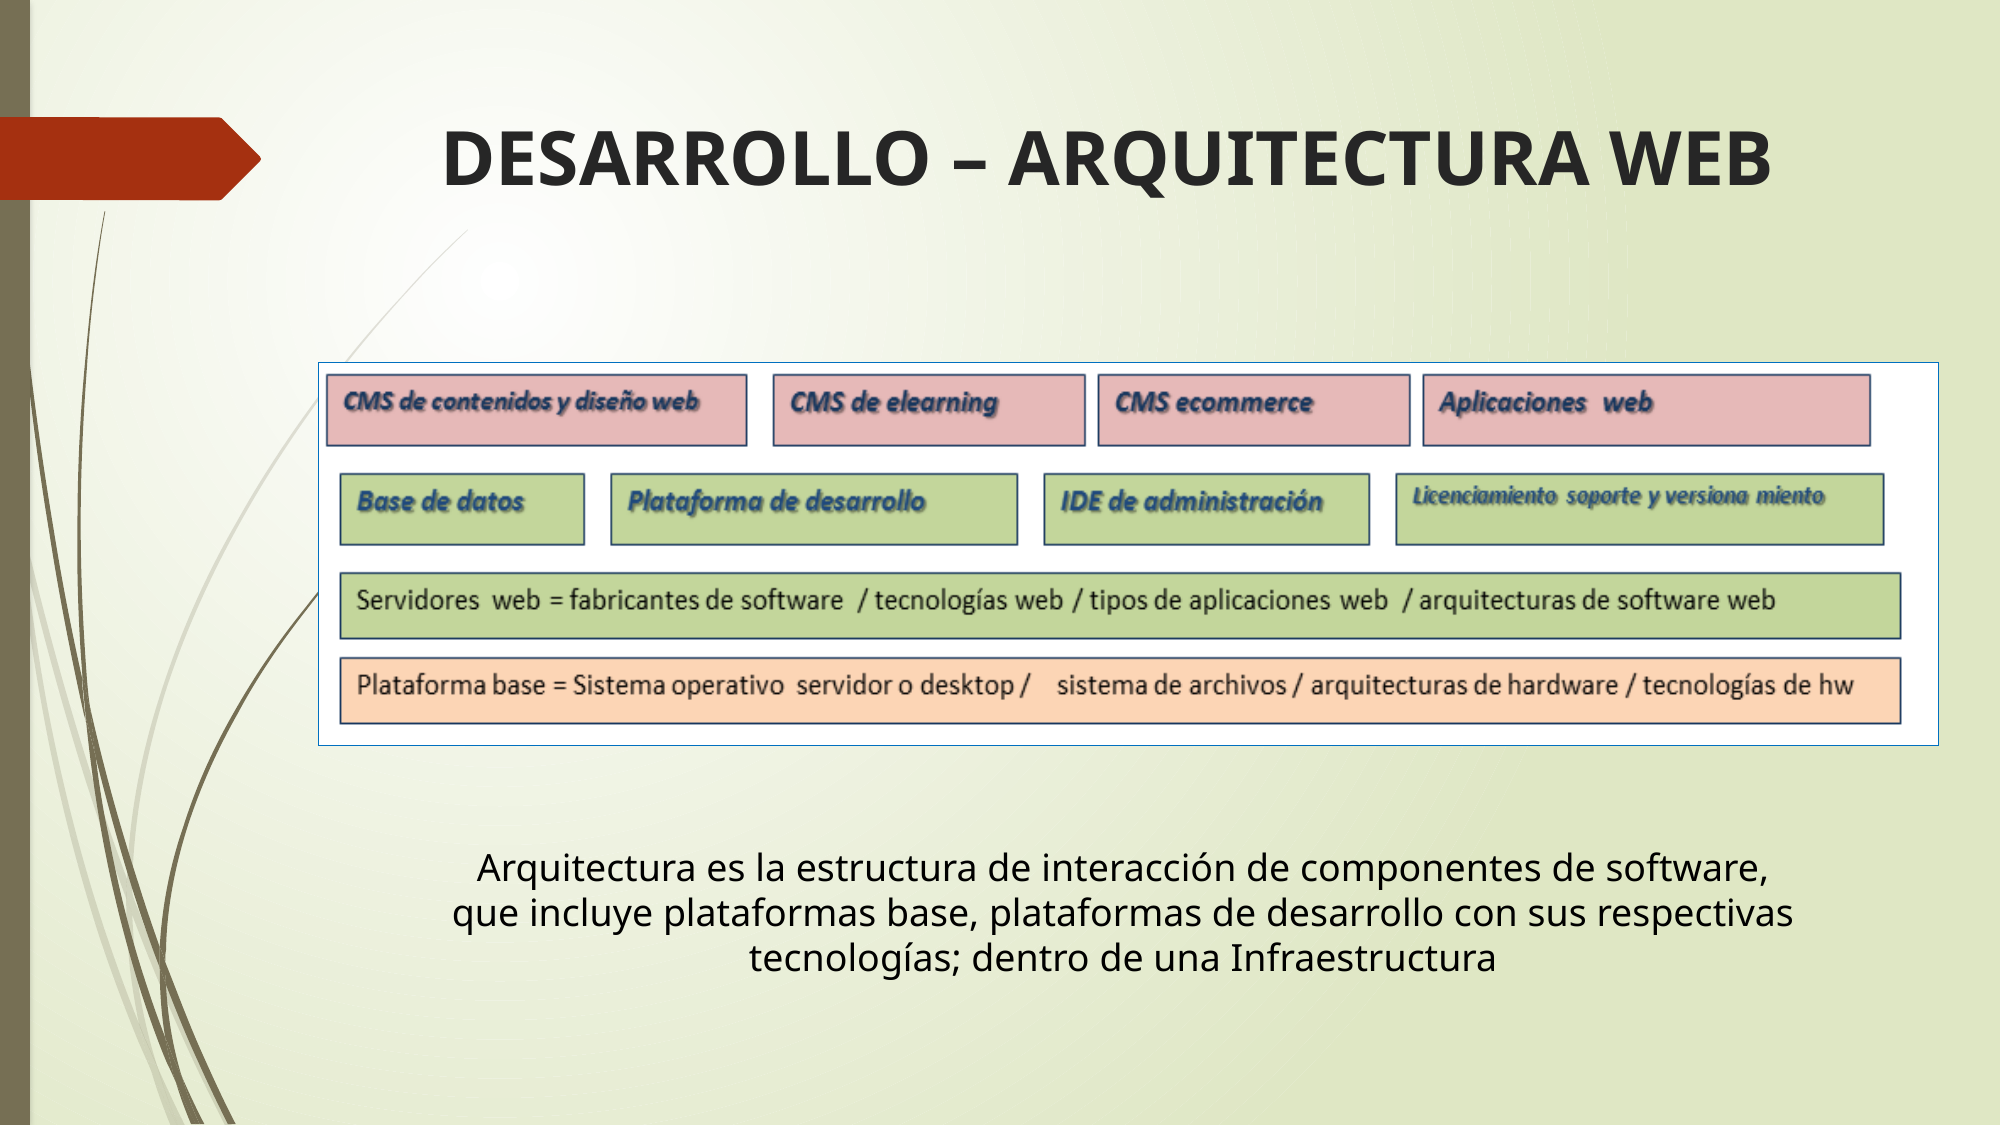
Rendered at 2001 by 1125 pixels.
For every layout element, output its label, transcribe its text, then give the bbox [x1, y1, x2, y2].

text_box Arquitectura es la estructura de interacción de componentes de software, que incluye plataformas base, plataformas de desarrollo con sus respectivas tecnologías; dentro de una Infraestructura [425, 836, 1822, 987]
picture [318, 362, 1939, 746]
title DESARROLLO – ARQUITECTURA WEB [425, 102, 1888, 313]
